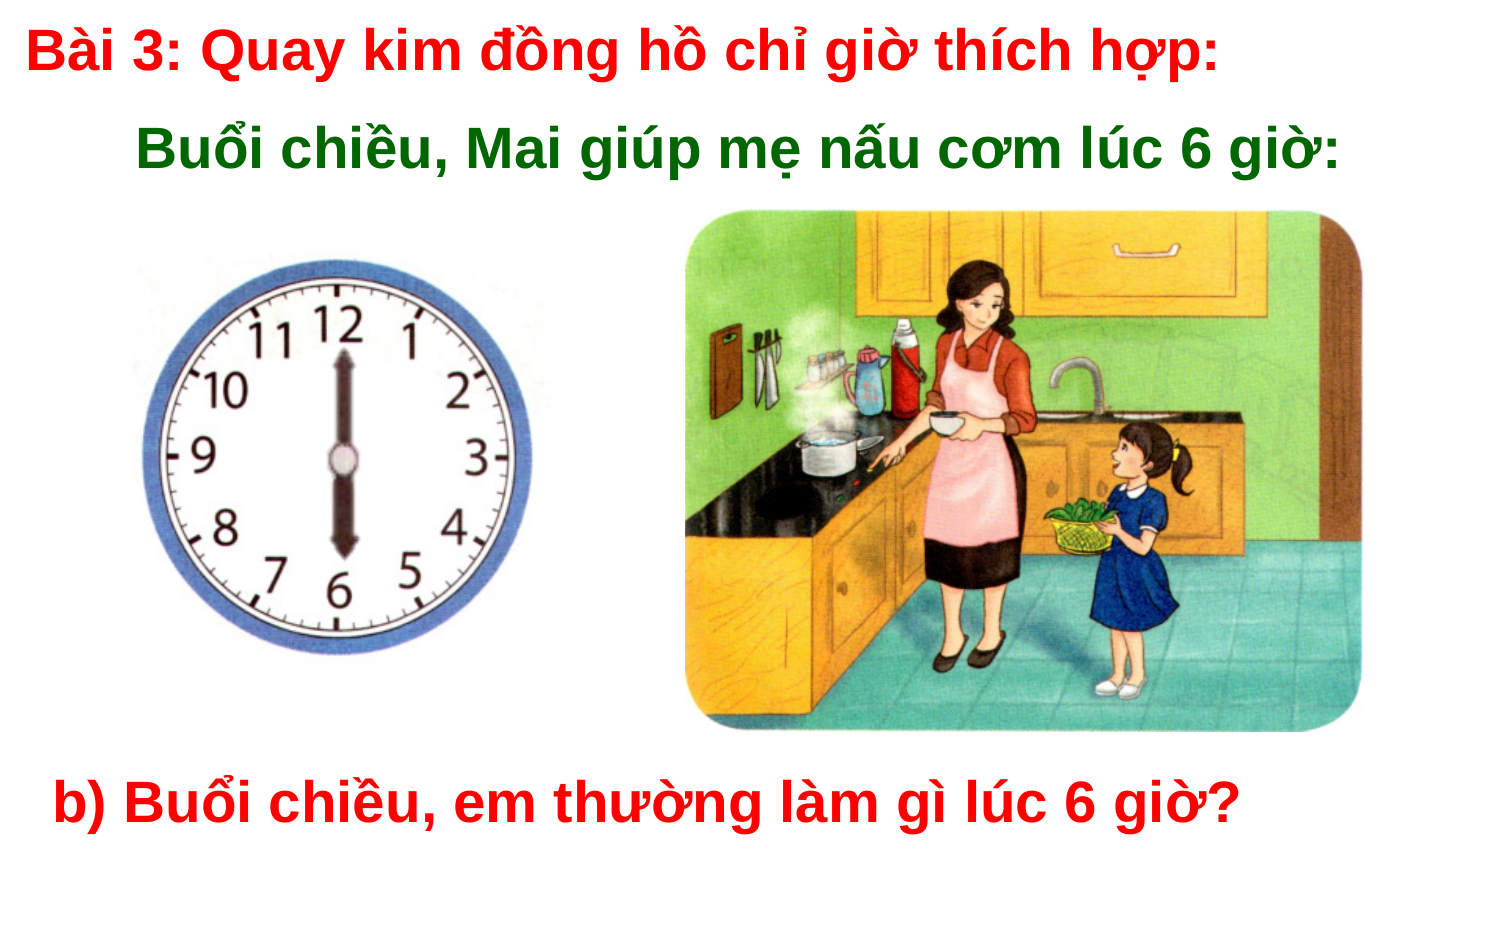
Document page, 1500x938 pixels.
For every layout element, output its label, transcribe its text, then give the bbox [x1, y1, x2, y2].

picture [685, 209, 1365, 732]
text_box Buổi chiều, Mai giúp mẹ nấu cơm lúc 6 giờ: [120, 102, 1358, 188]
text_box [131, 250, 548, 671]
text_box b) Buổi chiều, em thường làm gì lúc 6 giờ? [37, 757, 1269, 842]
text_box Bài 3: Quay kim đồng hồ chỉ giờ thích hợp: [10, 4, 1238, 90]
